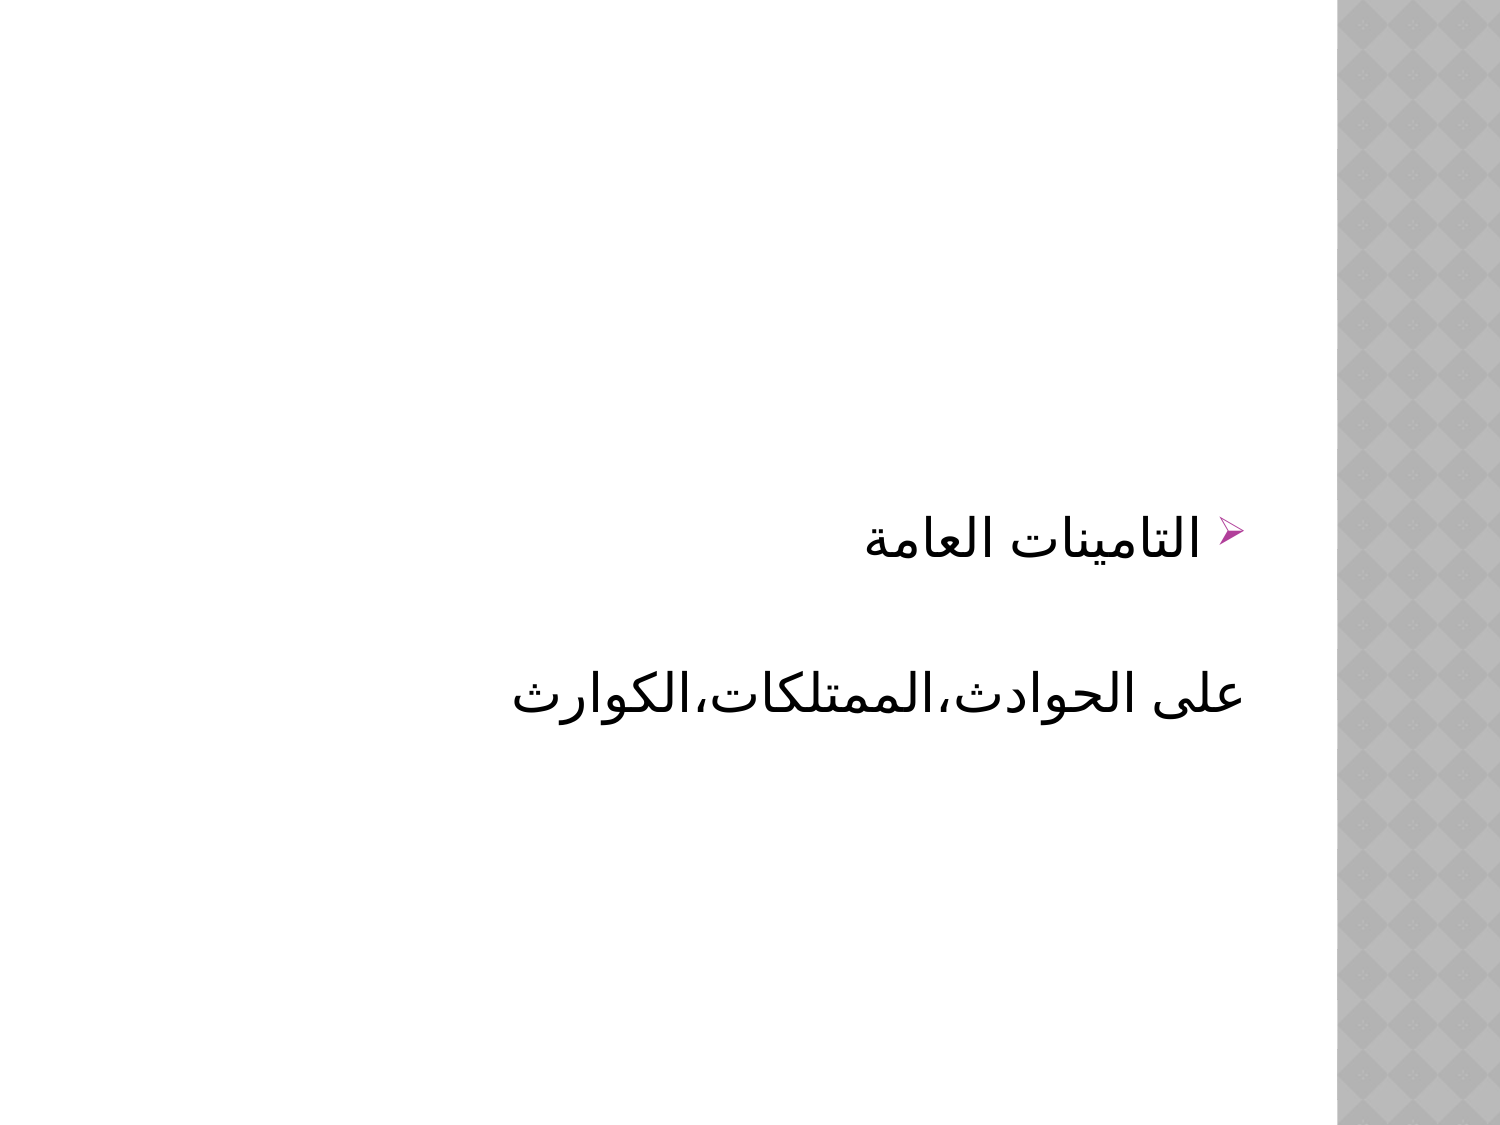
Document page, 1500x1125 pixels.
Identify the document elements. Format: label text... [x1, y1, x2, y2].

list التامينات العامة على الحوادث،الممتلكات،الكوارث [75, 264, 1263, 1059]
